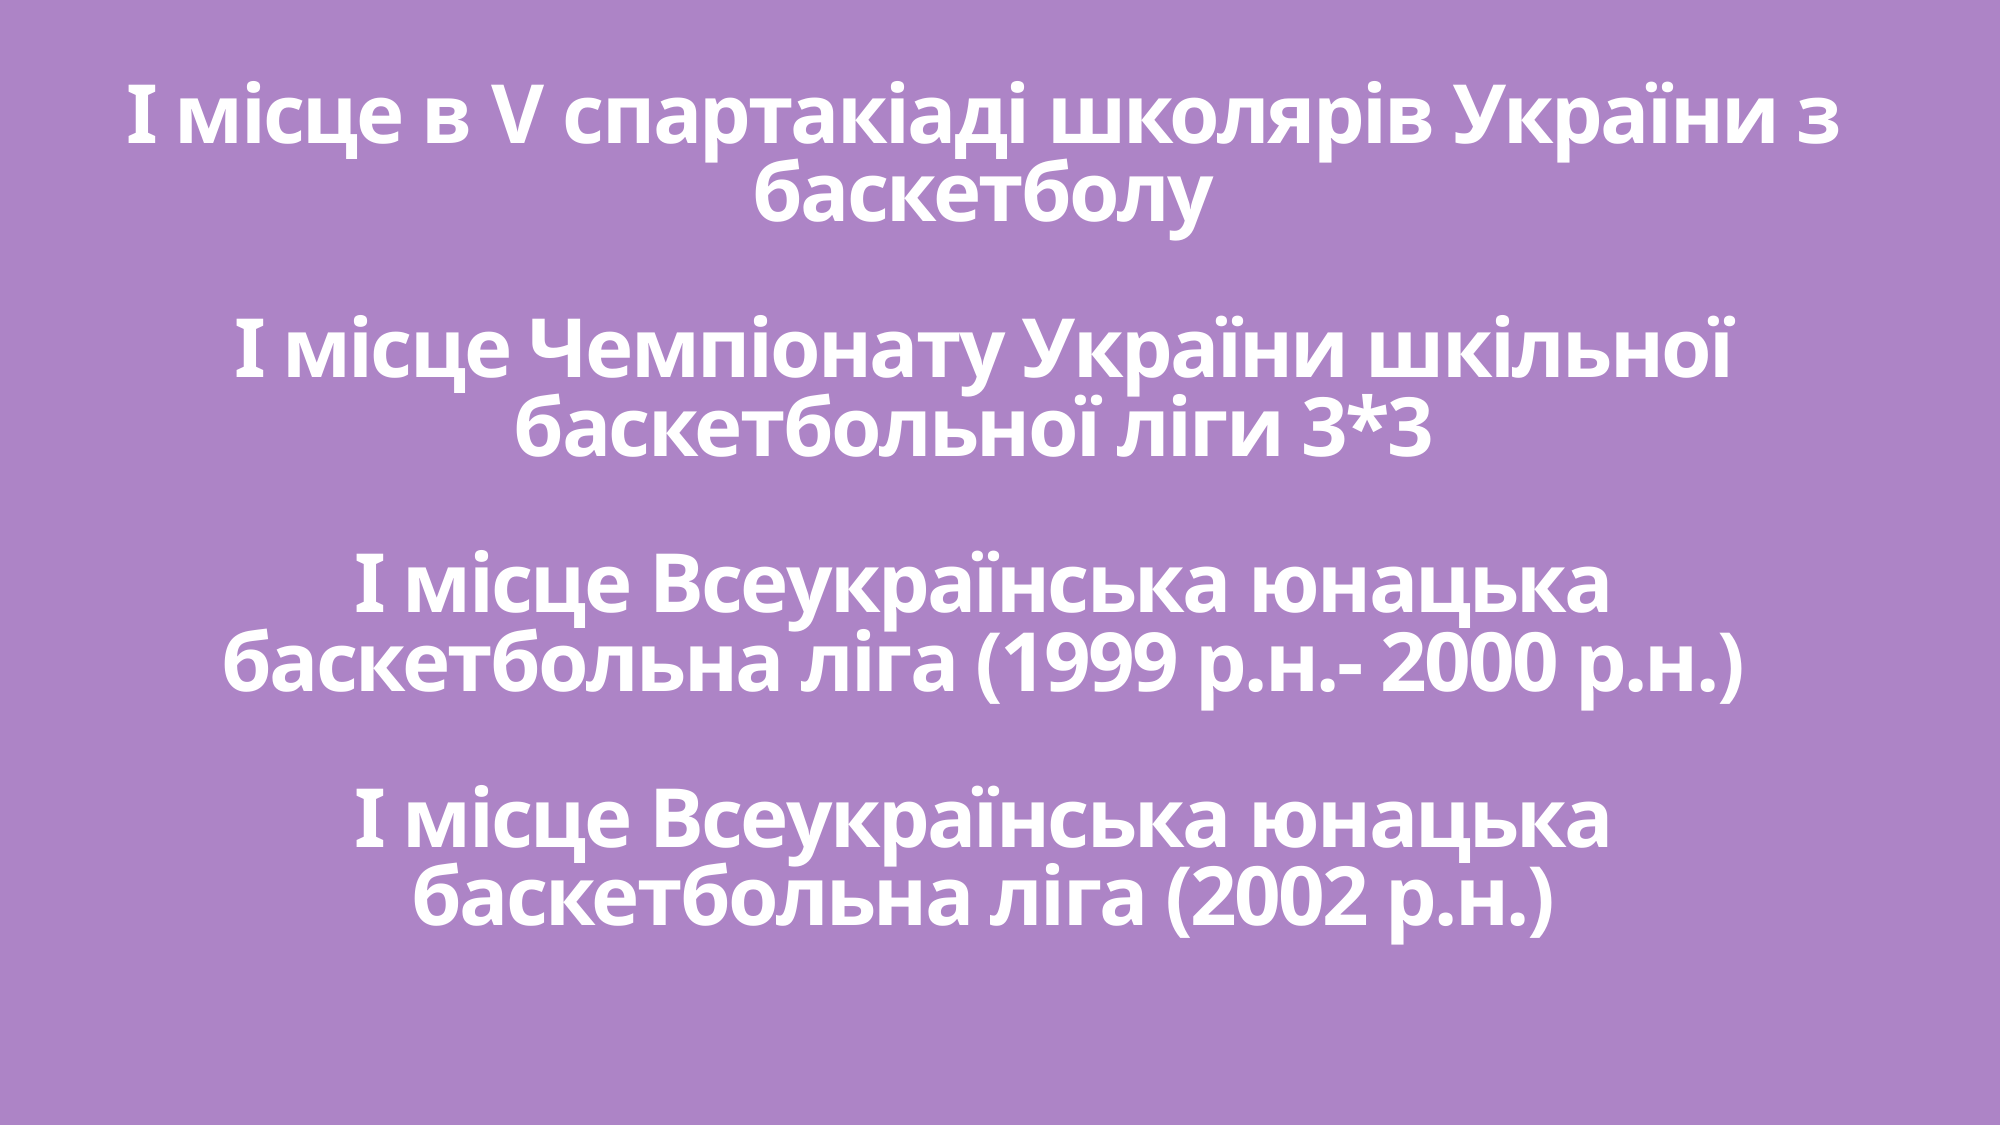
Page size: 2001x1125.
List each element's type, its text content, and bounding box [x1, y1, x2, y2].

title І місце в V спартакіаді школярів України з баскетболу І місце Чемпіонату України шкільної баскетбольної ліги 3*3 І місце Всеукраїнська юнацька баскетбольна ліга (1999 р.н.- 2000 р.н.) І місце Всеукраїнська юнацька баскетбольна ліга (2002 р.н.) [98, 65, 1868, 1125]
